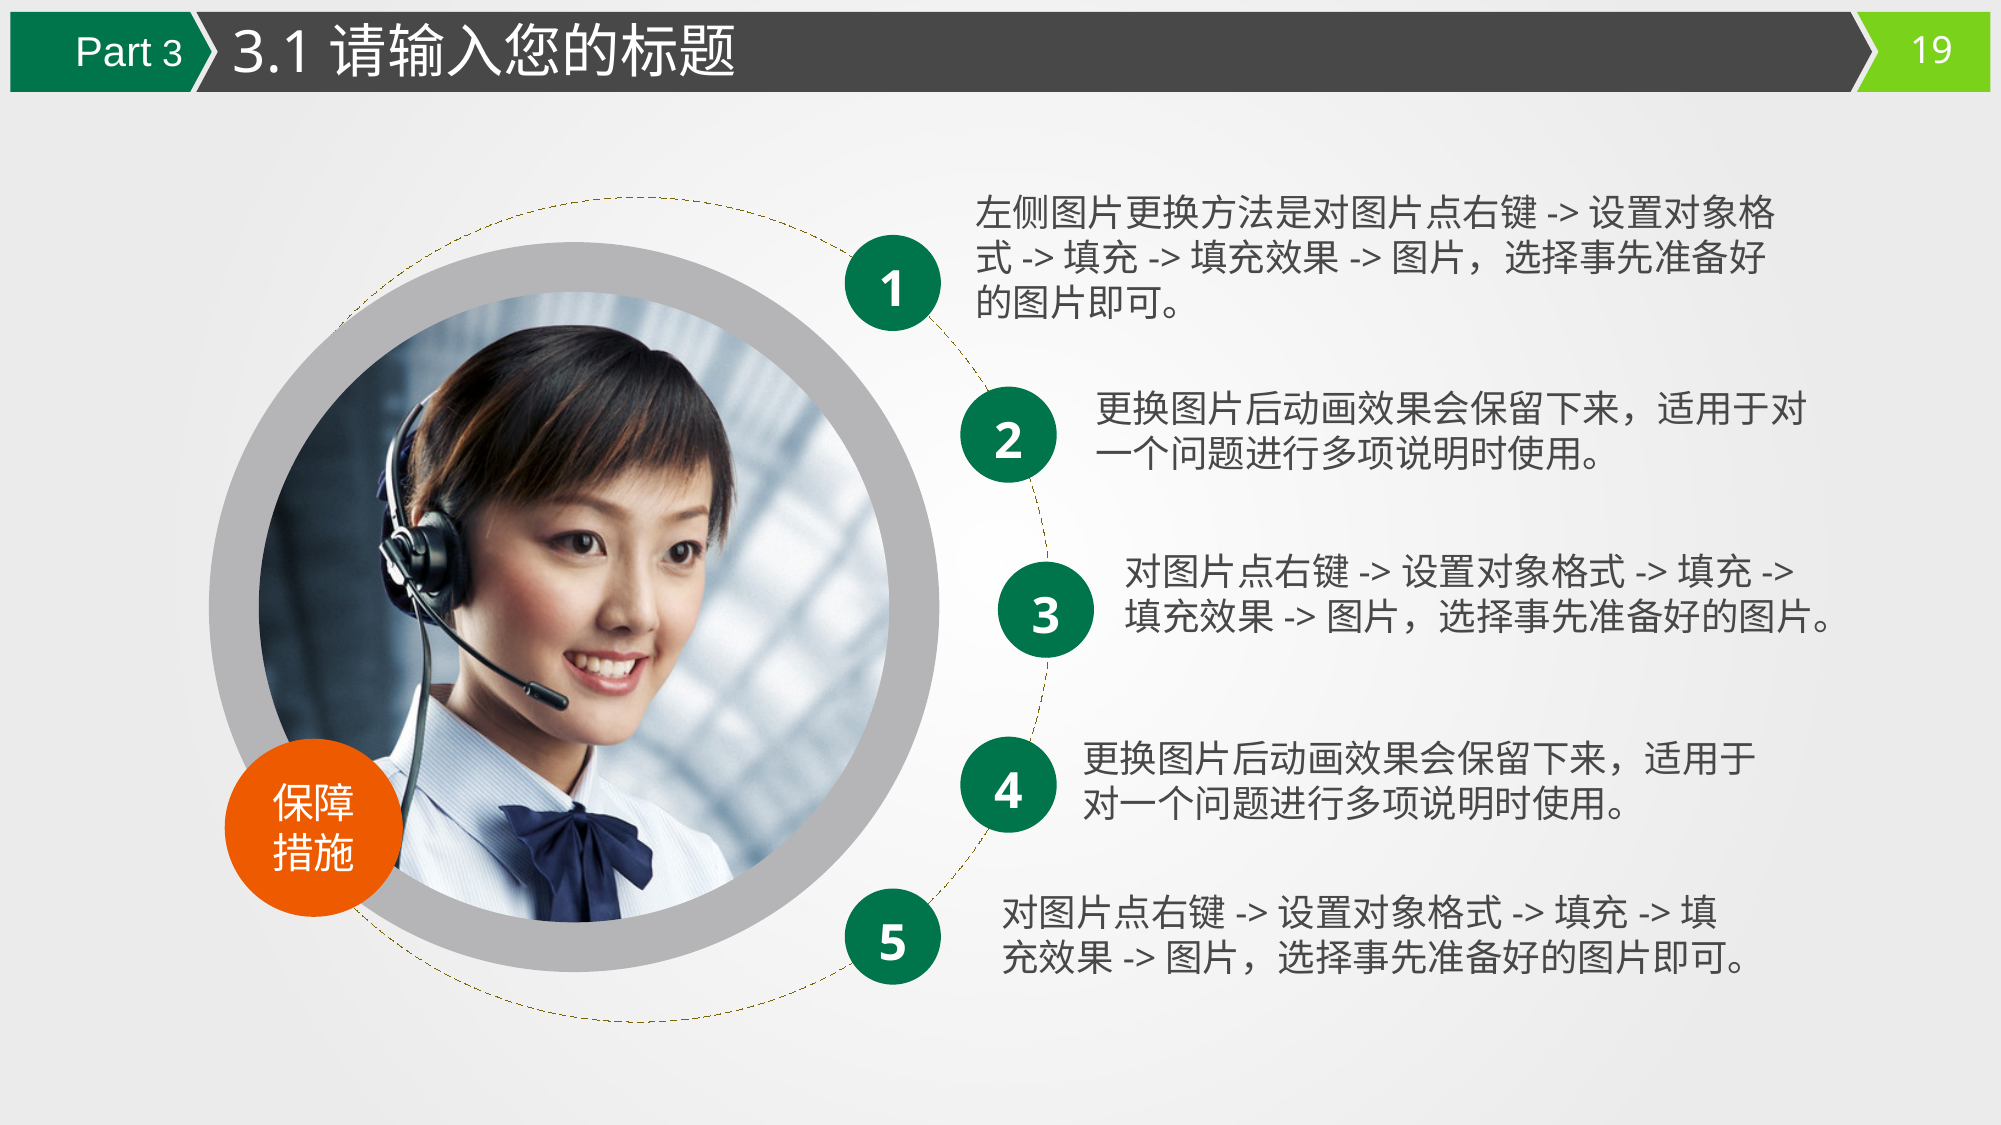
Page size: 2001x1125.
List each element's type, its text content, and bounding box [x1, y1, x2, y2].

text_box 3 [997, 561, 1094, 658]
text_box [258, 291, 890, 923]
text_box 对图片点右键->设置对象格式->填充->填充效果->图片，选择事先准备好的图片。 [1109, 540, 1851, 646]
text_box 更换图片后动画效果会保留下来，适用于对一个问题进行多项说明时使用。 [1067, 728, 1780, 833]
text_box [208, 242, 940, 973]
text_box 2 [960, 386, 1057, 483]
text_box 3.1请输入您的标题 [218, 7, 1046, 92]
picture [0, 0, 2001, 1125]
text_box [338, 197, 1049, 1023]
text_box [224, 738, 403, 917]
text_box Part 3 [22, 17, 198, 83]
text_box 4 [960, 736, 1057, 833]
text_box 保障措施 [250, 768, 378, 884]
text_box 5 [844, 888, 941, 985]
text_box 左侧图片更换方法是对图片点右键->设置对象格式->填充->填充效果->图片，选择事先准备好的图片即可。 [960, 181, 1814, 332]
text_box 1 [844, 234, 941, 332]
text_box 对图片点右键->设置对象格式->填充->填充效果->图片，选择事先准备好的图片即可。 [986, 881, 1769, 987]
text_box 更换图片后动画效果会保留下来，适用于对一个问题进行多项说明时使用。 [1080, 377, 1851, 483]
